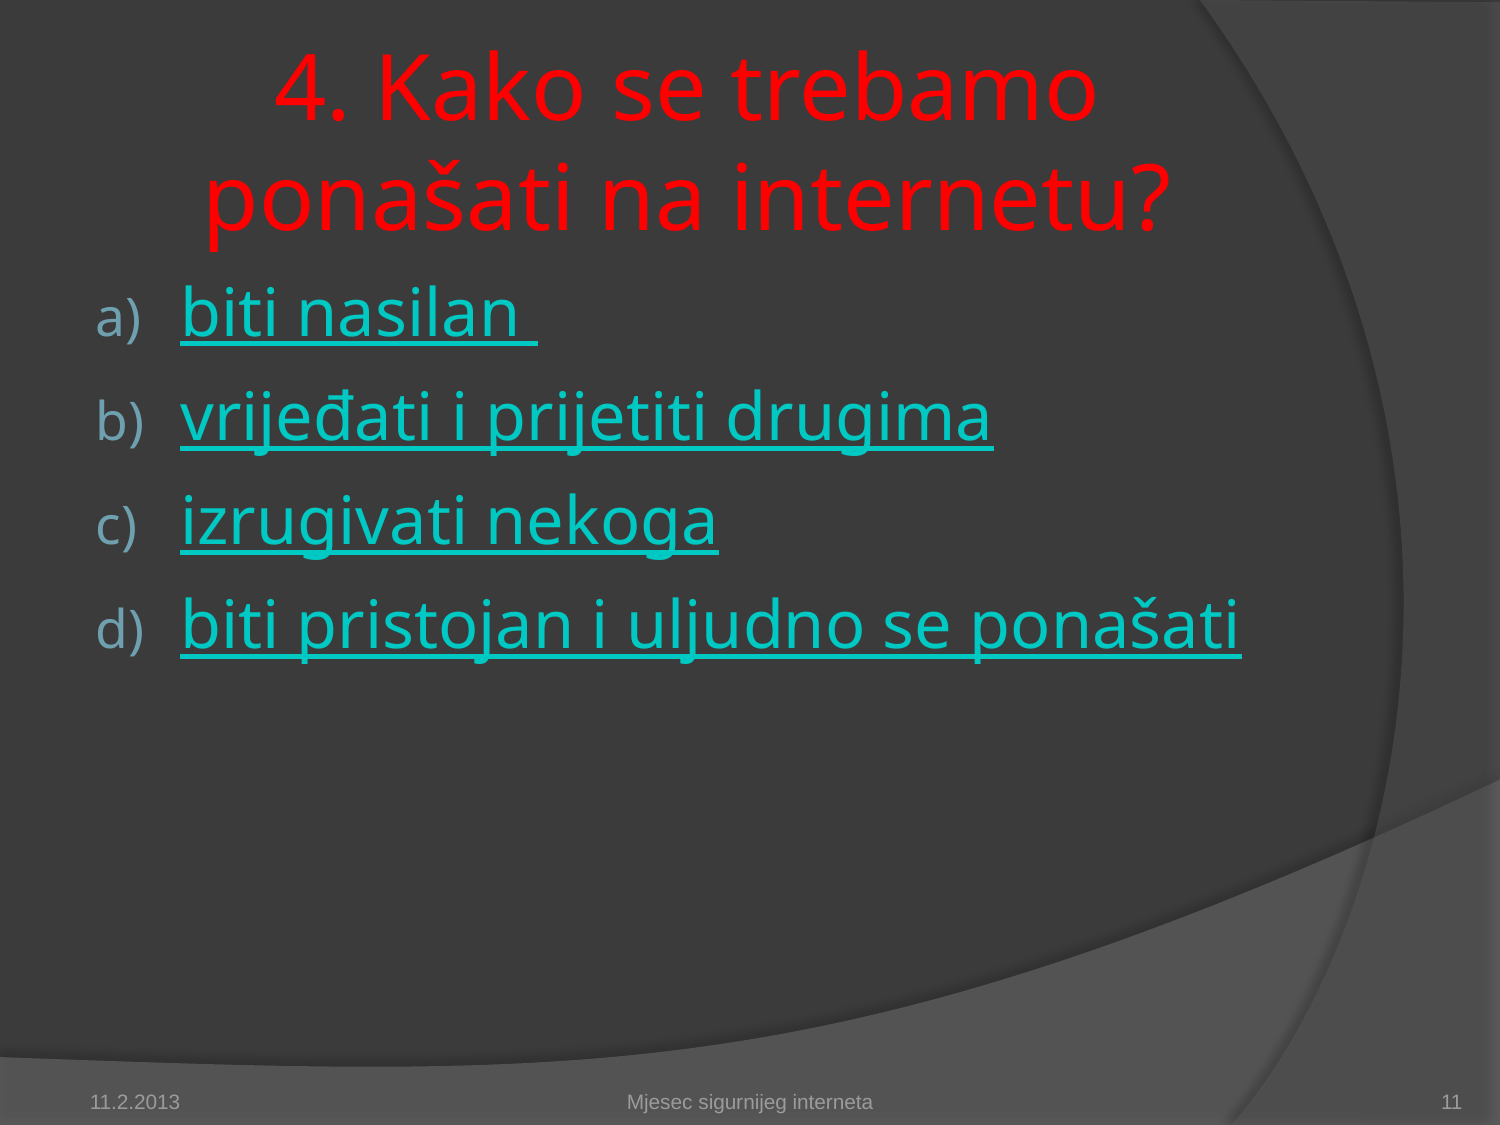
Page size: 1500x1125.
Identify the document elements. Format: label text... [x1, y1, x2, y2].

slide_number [75, 1053, 425, 1114]
title 4. Kako se trebamo ponašati na internetu? [75, 45, 1300, 233]
footer Mjesec sigurnijeg interneta [512, 1053, 988, 1114]
slide_number 11 [1337, 1053, 1463, 1114]
list biti nasilan vrijeđati i prijetiti drugima izrugivati nekoga biti pristojan i uljudno se ponašati [75, 262, 1300, 1005]
